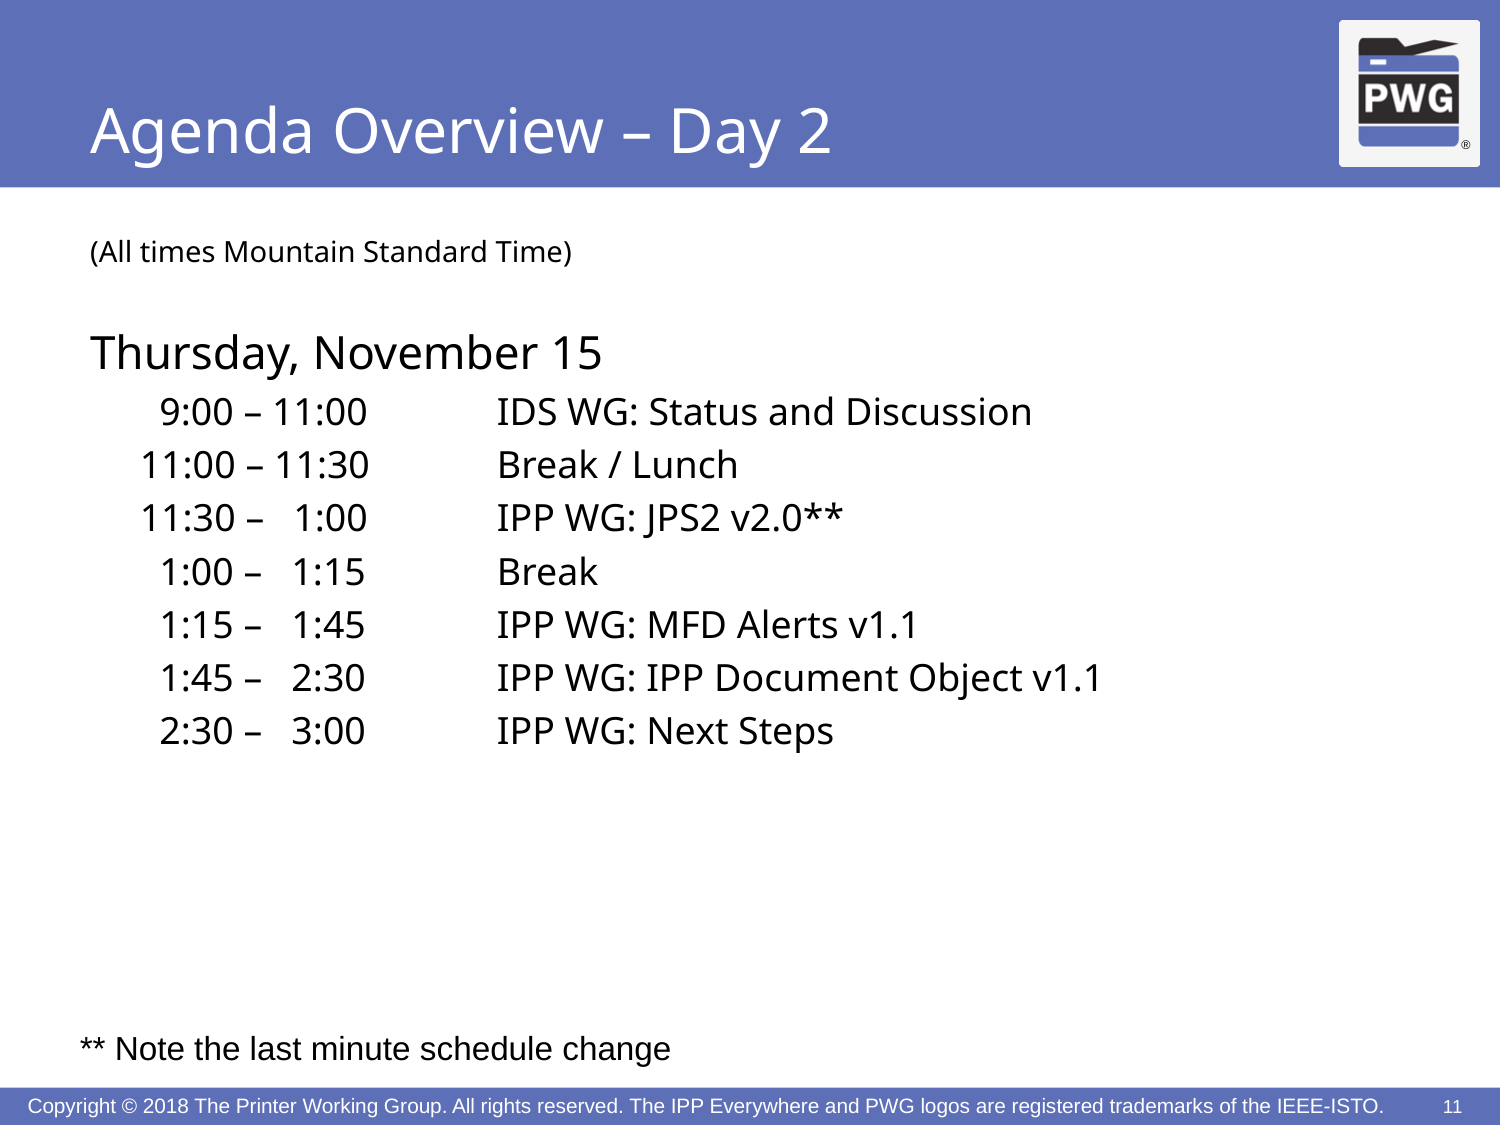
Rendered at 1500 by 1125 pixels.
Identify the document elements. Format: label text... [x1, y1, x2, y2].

text_box ** Note the last minute schedule change [64, 1019, 688, 1076]
picture [1339, 20, 1480, 167]
slide_number 11 [1405, 1087, 1500, 1125]
list (All times Mountain Standard Time) Thursday, November 15 9:00 – 11:00 IDS WG: Status and Discussion 11:00 – 11:30 Break / Lunch 11:30 – 1:00 IPP WG: JPS2 v2.0** 1:00 – 1:15 Break 1:15 – 1:45 IPP WG: MFD Alerts v1.1 1:45 – 2:30 IPP WG: IPP Document Object v1.1 2:30 – 3:00 IPP WG: Next Steps [74, 224, 1426, 1068]
title Agenda Overview – Day 2 [74, 7, 1318, 175]
